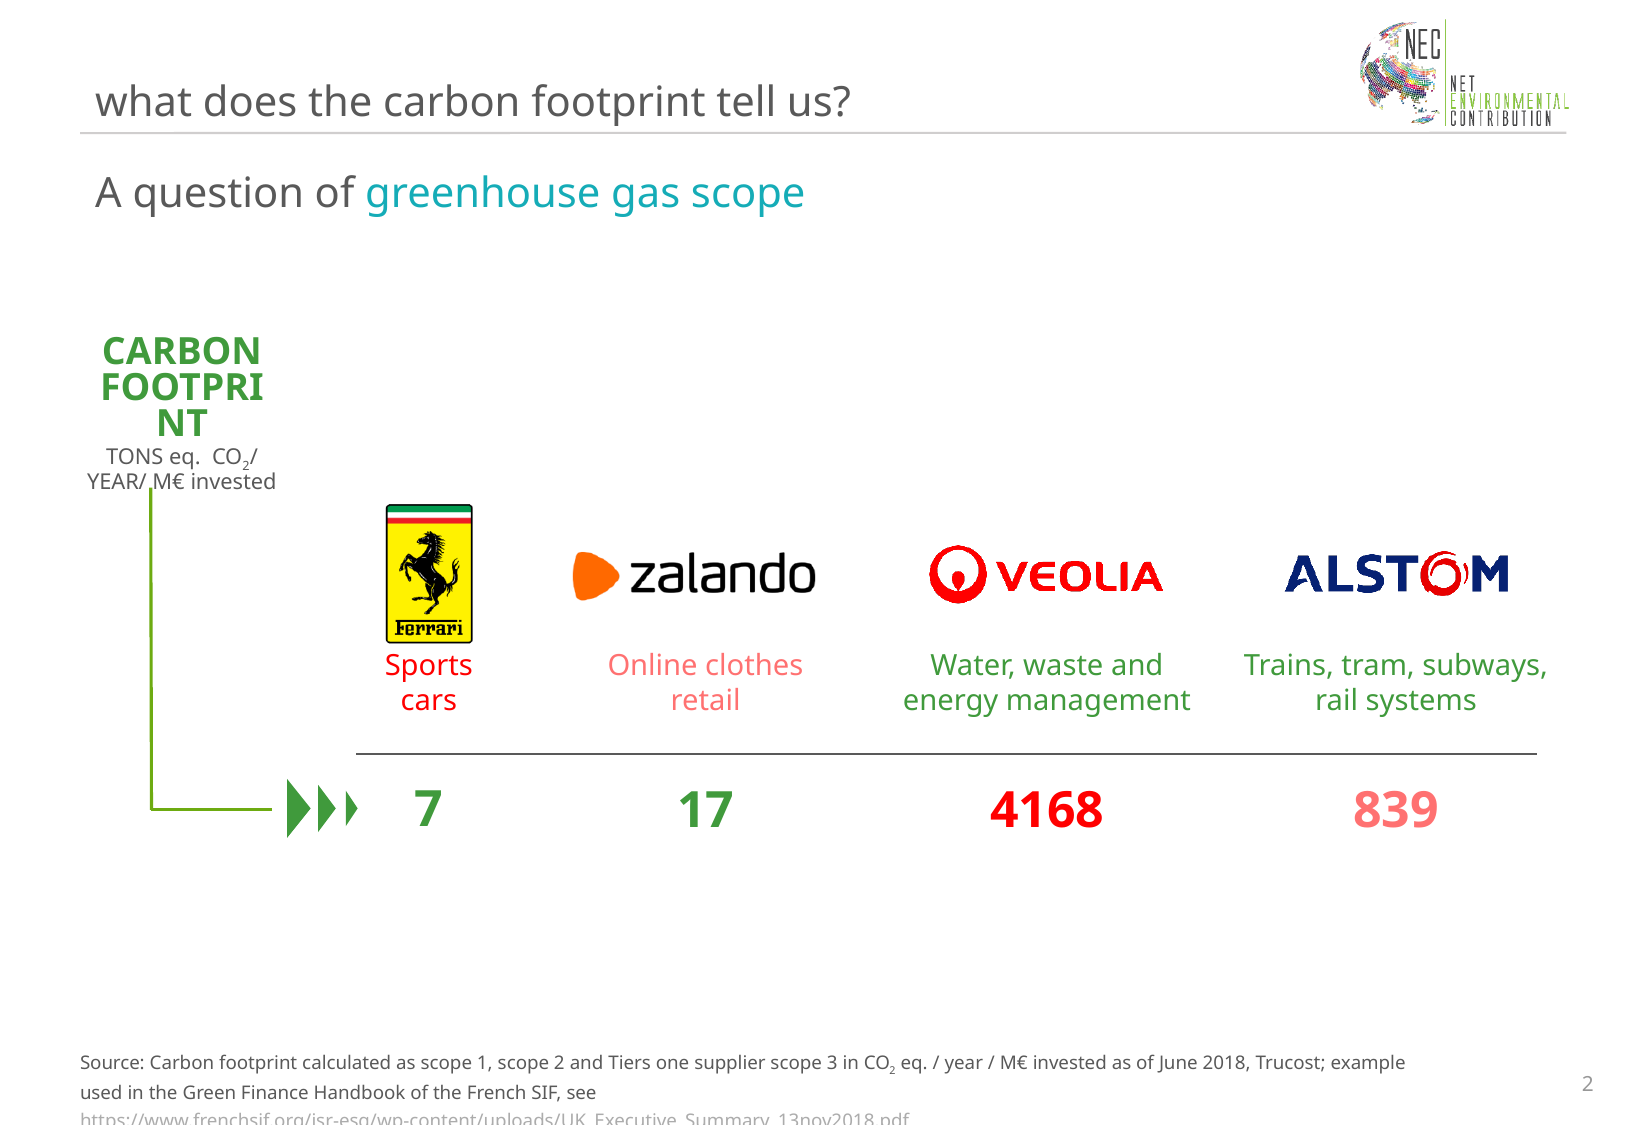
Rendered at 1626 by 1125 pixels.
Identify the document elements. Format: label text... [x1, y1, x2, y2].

text_box 839 [1297, 770, 1495, 846]
text_box [285, 775, 312, 841]
text_box Sports cars [343, 639, 514, 724]
text_box carbon footprint TONS eq. CO2/ YEAR/ M€ invested [72, 328, 292, 502]
text_box 7 [395, 769, 463, 844]
picture [1280, 546, 1512, 601]
text_box 4168 [948, 770, 1146, 846]
slide_number 2 [1573, 1066, 1623, 1107]
picture [381, 501, 477, 646]
text_box Source: Carbon footprint calculated as scope 1, scope 2 and Tiers one supplier scope 3 in CO2 eq. / year / M€ invested as of June 2018, Trucost; example used in the Green Finance Handbook of the French SIF, see https://www.frenchsif.org/isr-esg/wp-content/uploads/UK_Executive_Summary_13nov2018.pdf [65, 1038, 1426, 1105]
picture [1358, 18, 1571, 127]
text_box [317, 781, 338, 836]
text_box [344, 787, 359, 830]
picture [566, 540, 822, 607]
text_box 17 [607, 770, 804, 846]
text_box Water, waste and energy management [874, 639, 1220, 724]
text_box Online clothes retail [581, 639, 830, 724]
picture [927, 541, 1167, 605]
text_box Trains, tram, subways, rail systems [1221, 639, 1571, 724]
title what does the carbon footprint tell us? [80, 23, 1439, 133]
text_box A question of greenhouse gas scope [80, 164, 830, 371]
